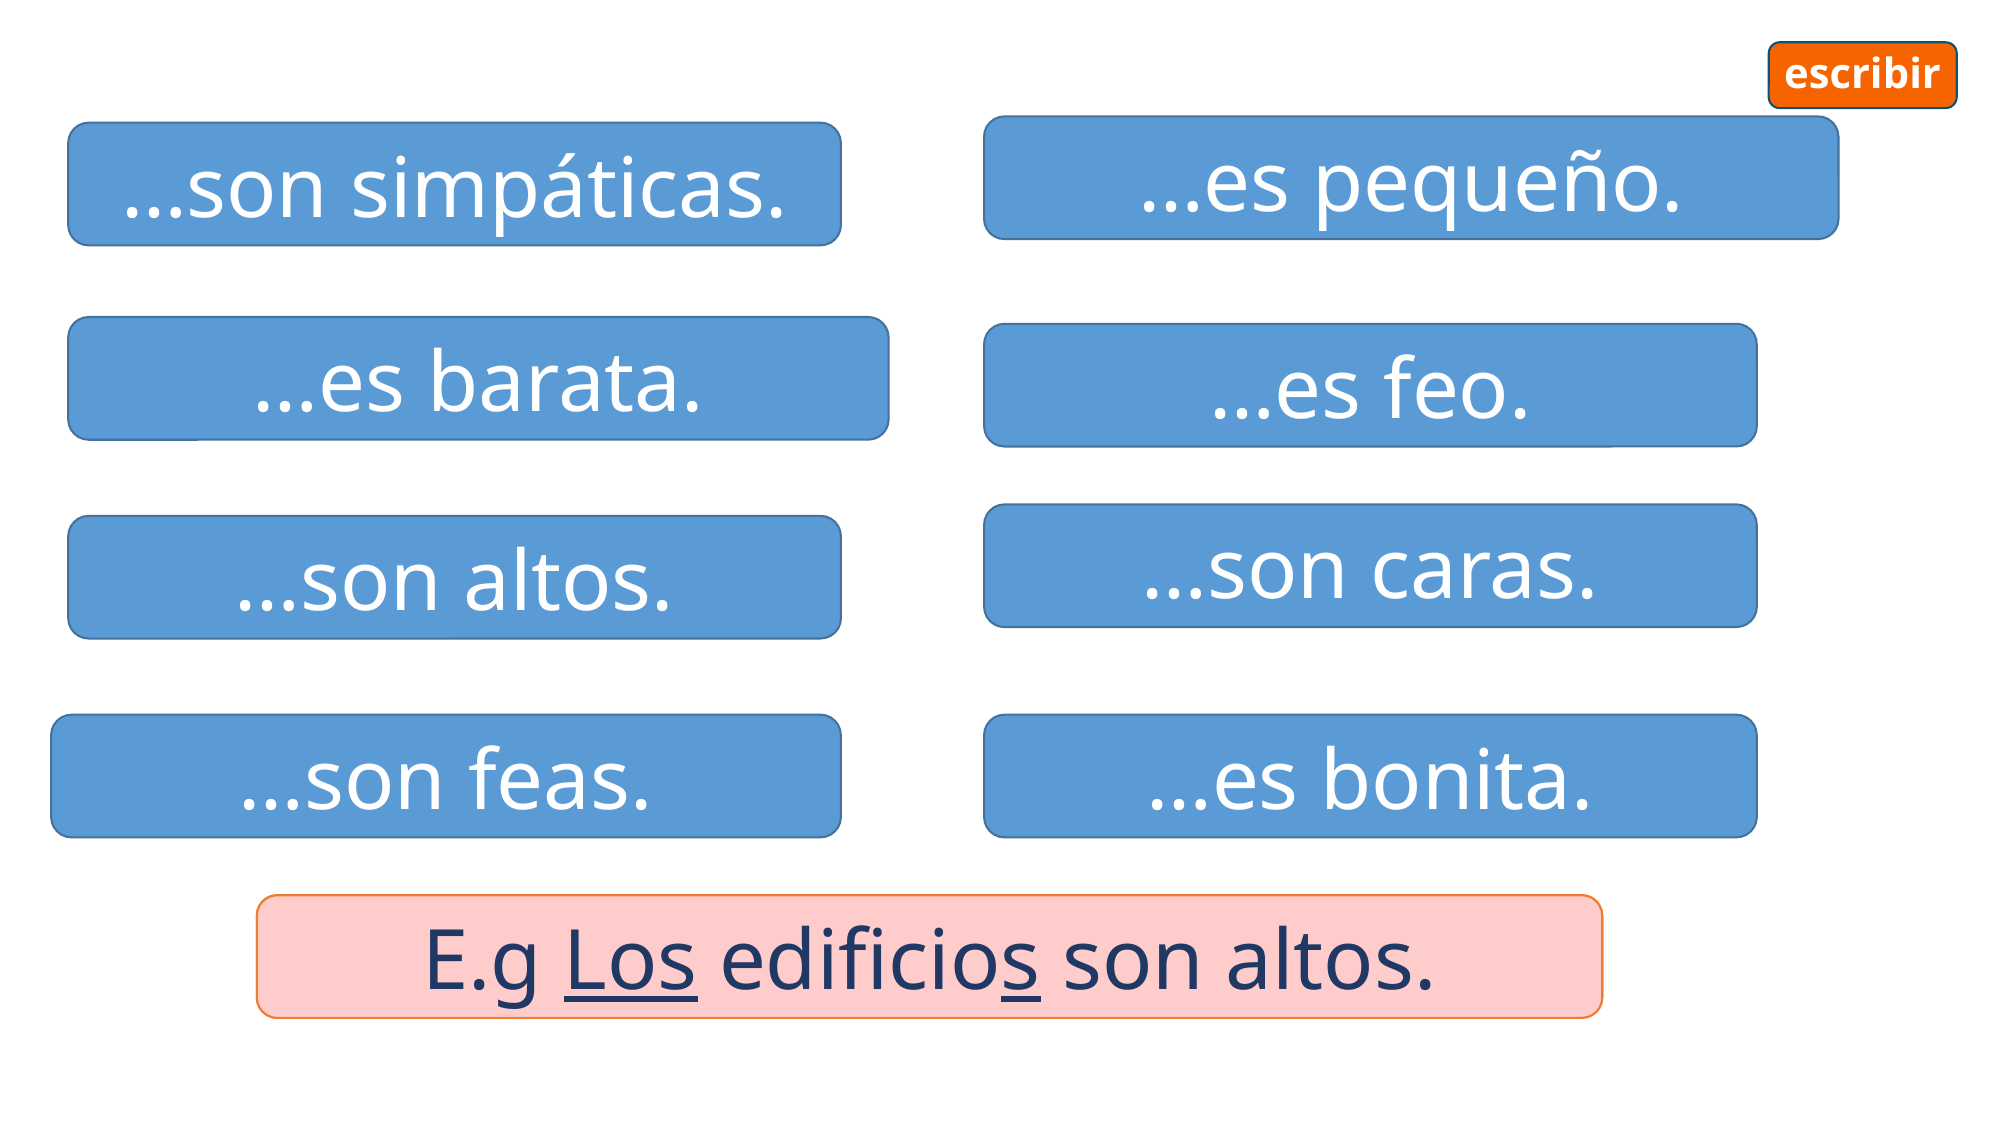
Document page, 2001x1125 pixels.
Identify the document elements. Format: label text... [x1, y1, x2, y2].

text_box …son caras. [984, 504, 1757, 628]
text_box …es pequeño. [984, 116, 1839, 240]
text_box …es barata. [68, 317, 889, 440]
title escribir [1768, 0, 1957, 184]
text_box E.g Los edificios son altos. [256, 895, 1603, 1018]
text_box …es bonita. [984, 714, 1757, 838]
text_box …son simpáticas. [68, 122, 841, 246]
text_box …son feas. [51, 714, 841, 838]
text_box …es feo. [984, 323, 1757, 447]
text_box …son altos. [68, 515, 841, 639]
